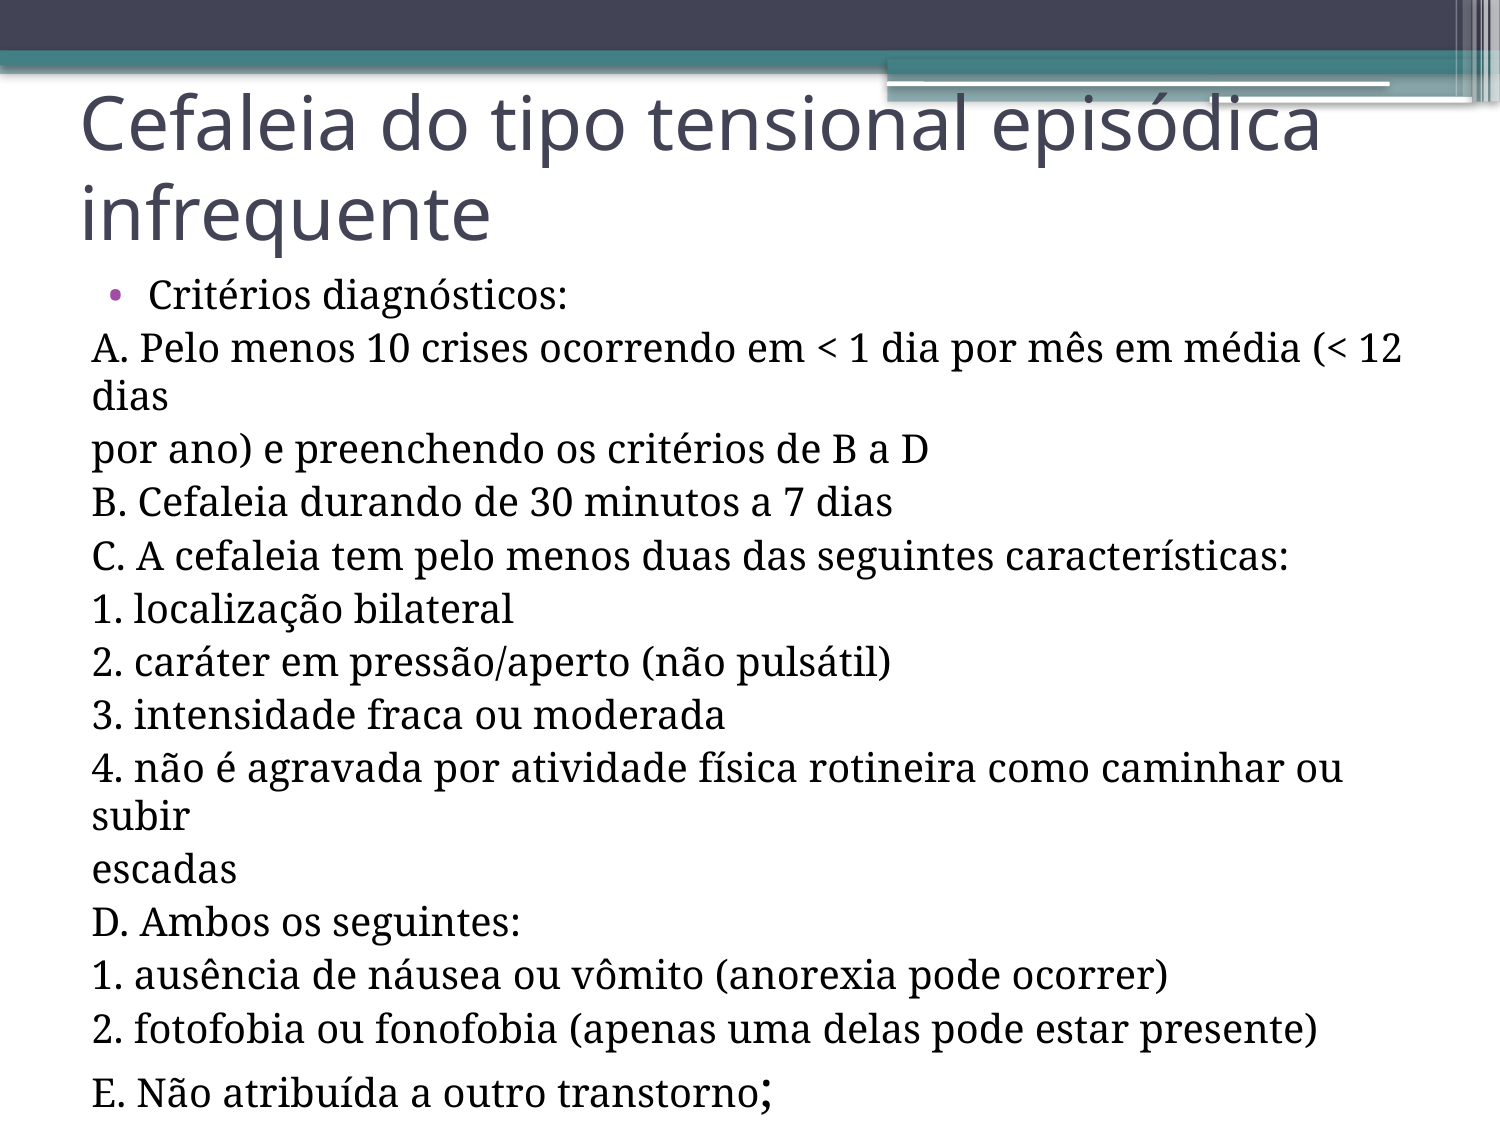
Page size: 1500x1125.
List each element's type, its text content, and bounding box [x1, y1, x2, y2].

title Cefaleia do tipo tensional episódica infrequente [64, 78, 1415, 254]
list Critérios diagnósticos: A. Pelo menos 10 crises ocorrendo em < 1 dia por mês em média (< 12 dias por ano) e preenchendo os critérios de B a D B. Cefaleia durando de 30 minutos a 7 dias C. A cefaleia tem pelo menos duas das seguintes características: 1. localização bilateral 2. caráter em pressão/aperto (não pulsátil) 3. intensidade fraca ou moderada 4. não é agravada por atividade física rotineira como caminhar ou subir escadas D. Ambos os seguintes: 1. ausência de náusea ou vômito (anorexia pode ocorrer) 2. fotofobia ou fonofobia (apenas uma delas pode estar presente) E. Não atribuída a outro transtorno; [76, 262, 1427, 1125]
